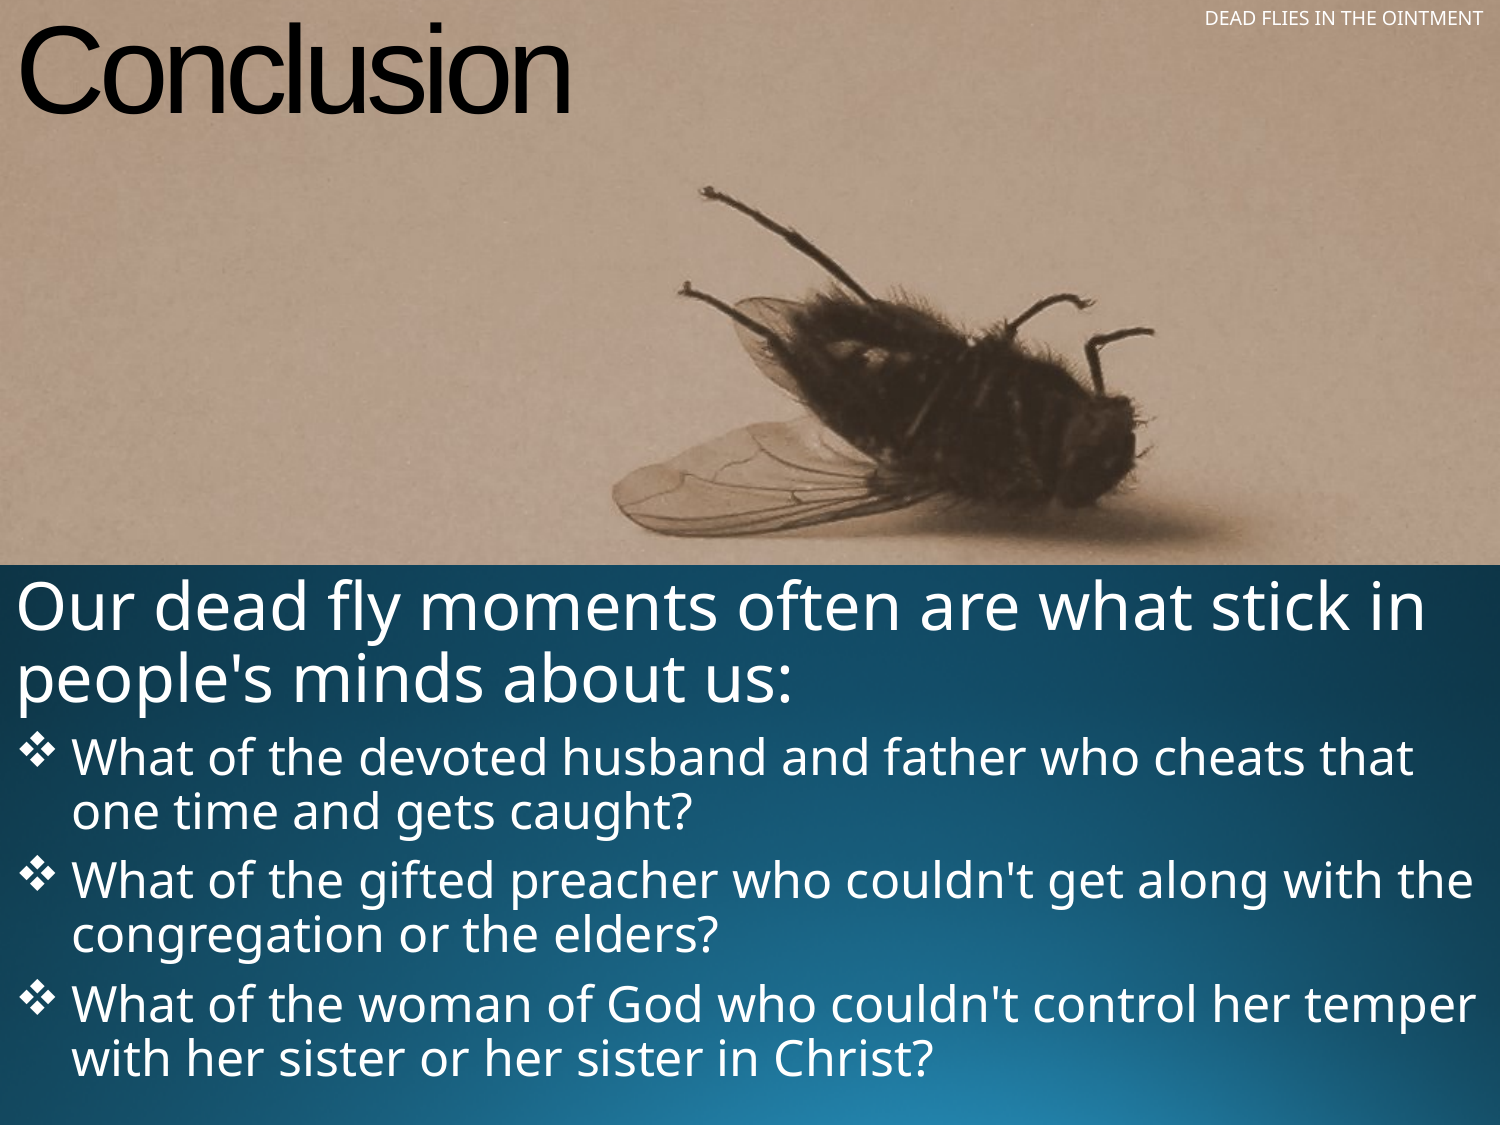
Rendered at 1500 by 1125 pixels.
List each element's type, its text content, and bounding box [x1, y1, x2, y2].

list Our dead fly moments often are what stick in people's minds about us: What of the devoted husband and father who cheats that one time and gets caught? What of the gifted preacher who couldn't get along with the congregation or the elders? What of the woman of God who couldn't control her temper with her sister or her sister in Christ? [0, 565, 1500, 1125]
picture [0, 0, 1500, 565]
